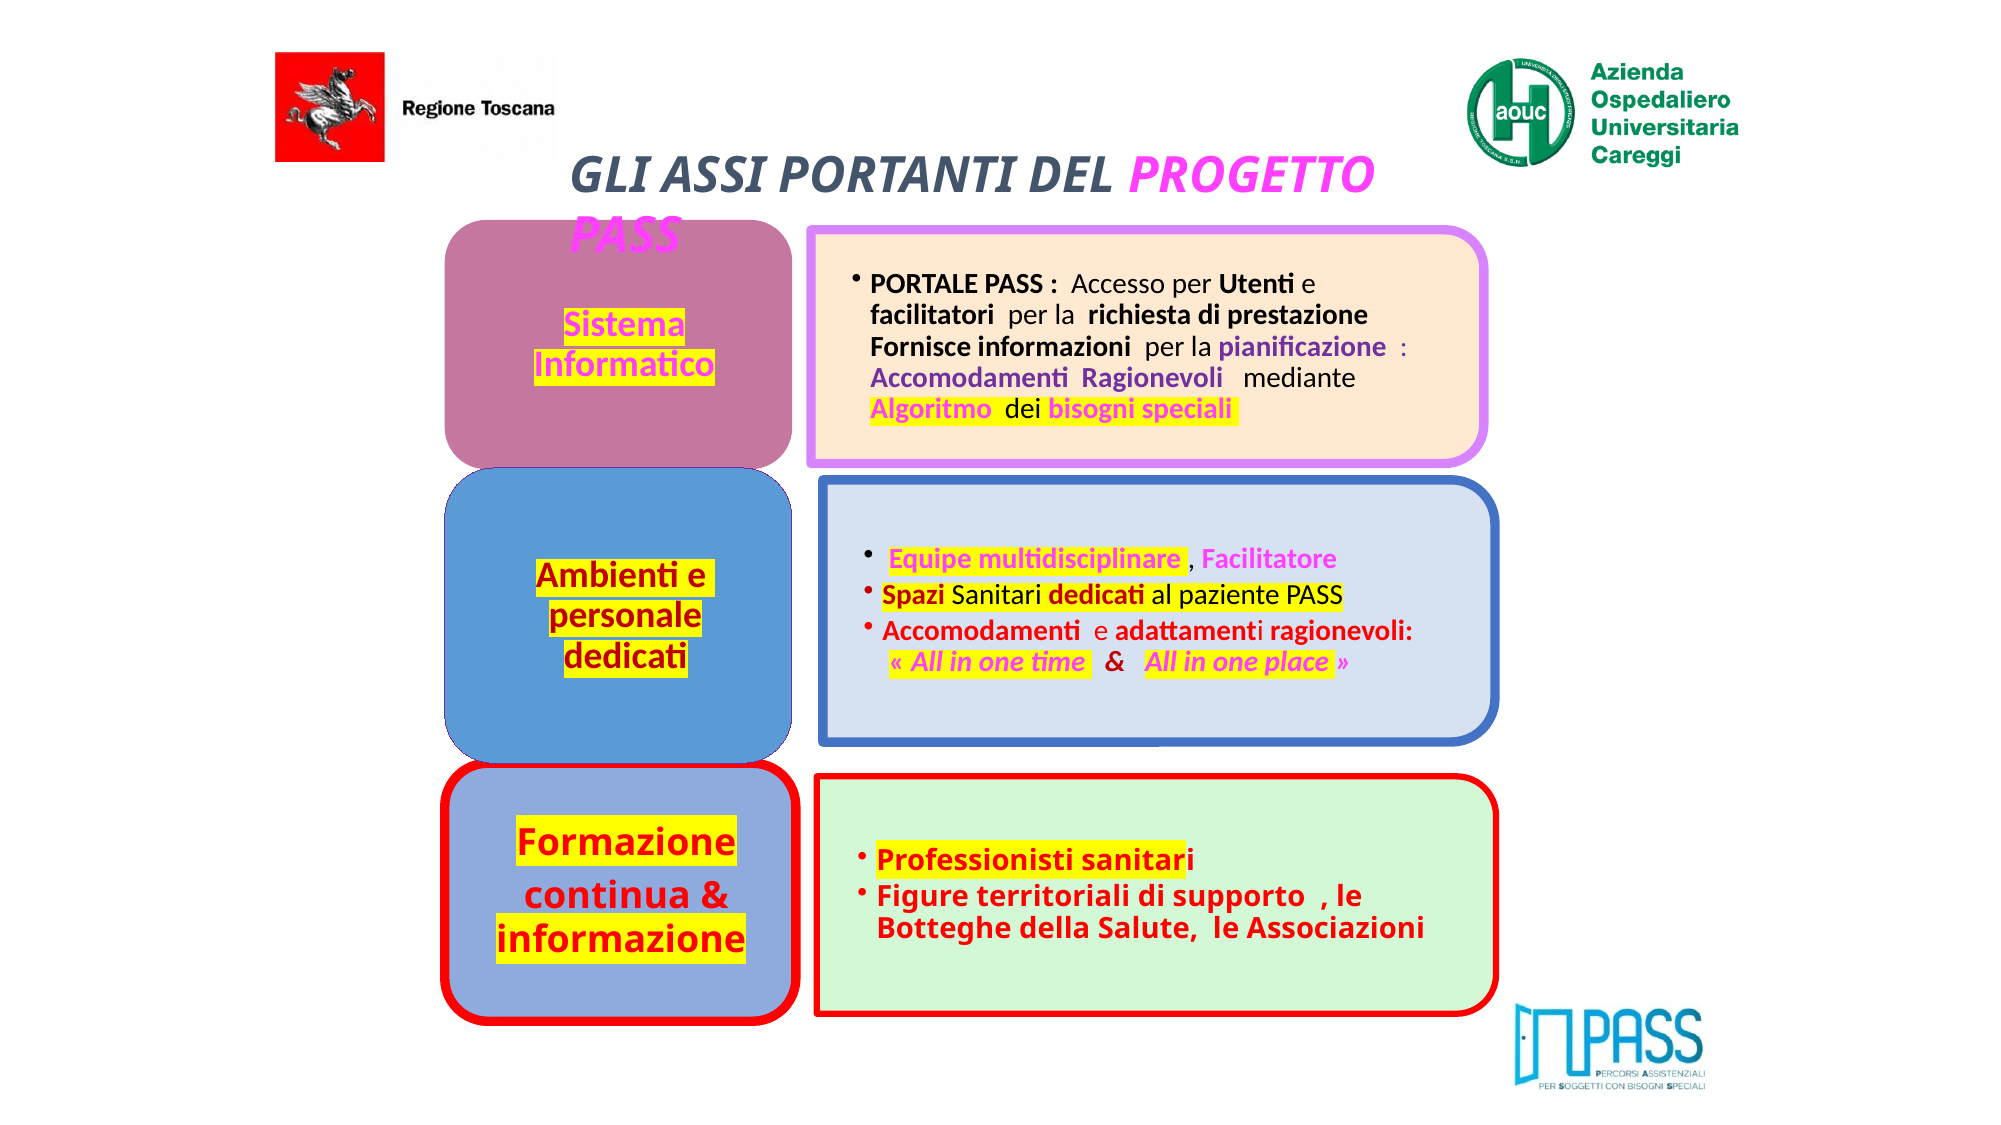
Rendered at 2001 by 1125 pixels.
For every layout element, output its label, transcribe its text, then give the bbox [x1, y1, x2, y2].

picture [1464, 975, 1749, 1117]
text_box GLI ASSI PORTANTI DEL PROGETTO PASS [555, 135, 1430, 219]
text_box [444, 219, 1497, 1052]
picture [275, 52, 556, 162]
picture [1461, 51, 1744, 174]
